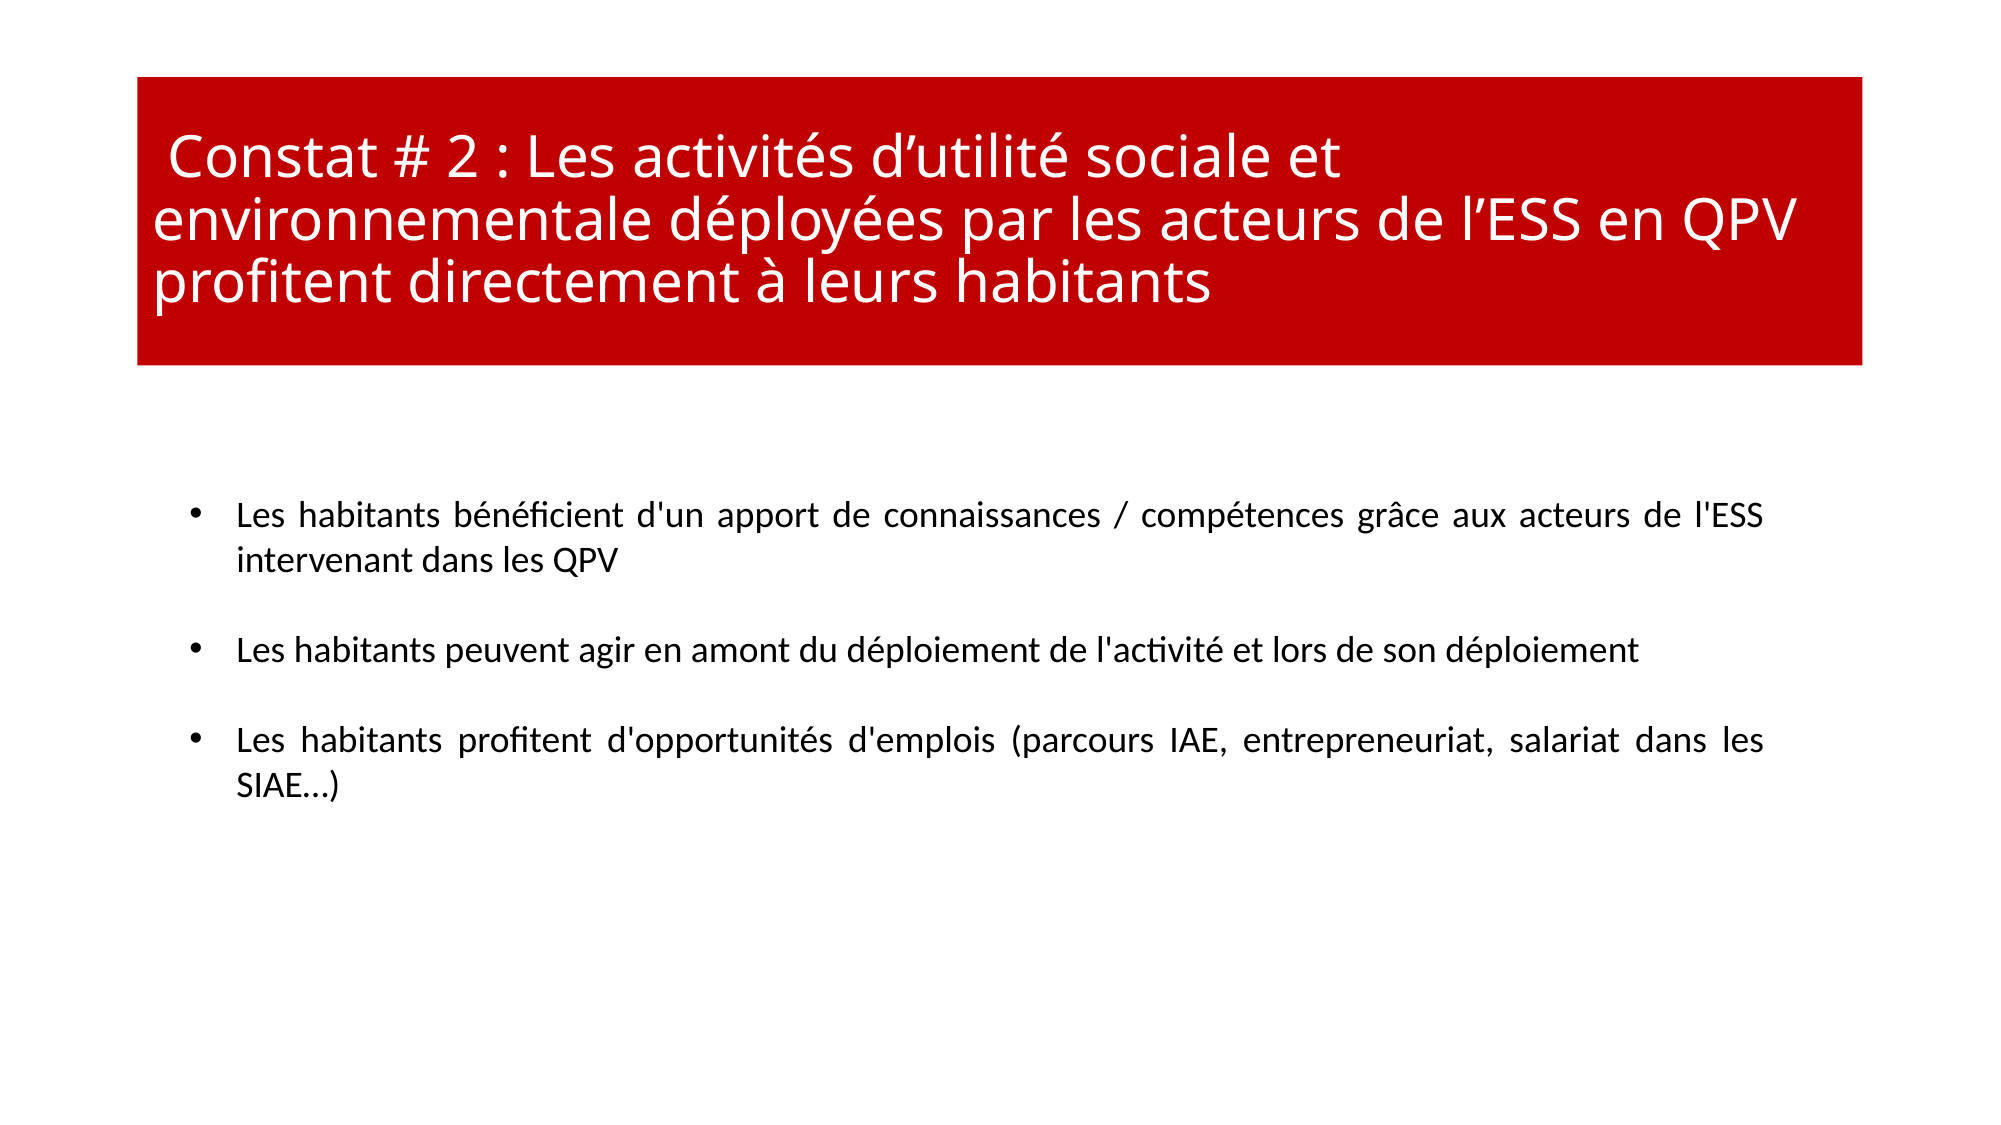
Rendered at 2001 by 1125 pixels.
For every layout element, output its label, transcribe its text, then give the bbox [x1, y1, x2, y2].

title Constat # 2 : Les activités d’utilité sociale et environnementale déployées par les acteurs de l’ESS en QPV profitent directement à leurs habitants [137, 77, 1863, 366]
text_box Les habitants bénéficient d'un apport de connaissances / compétences grâce aux acteurs de l'ESS intervenant dans les QPV Les habitants peuvent agir en amont du déploiement de l'activité et lors de son déploiement Les habitants profitent d'opportunités d'emplois (parcours IAE, entrepreneuriat, salariat dans les SIAE…) [174, 482, 1781, 812]
